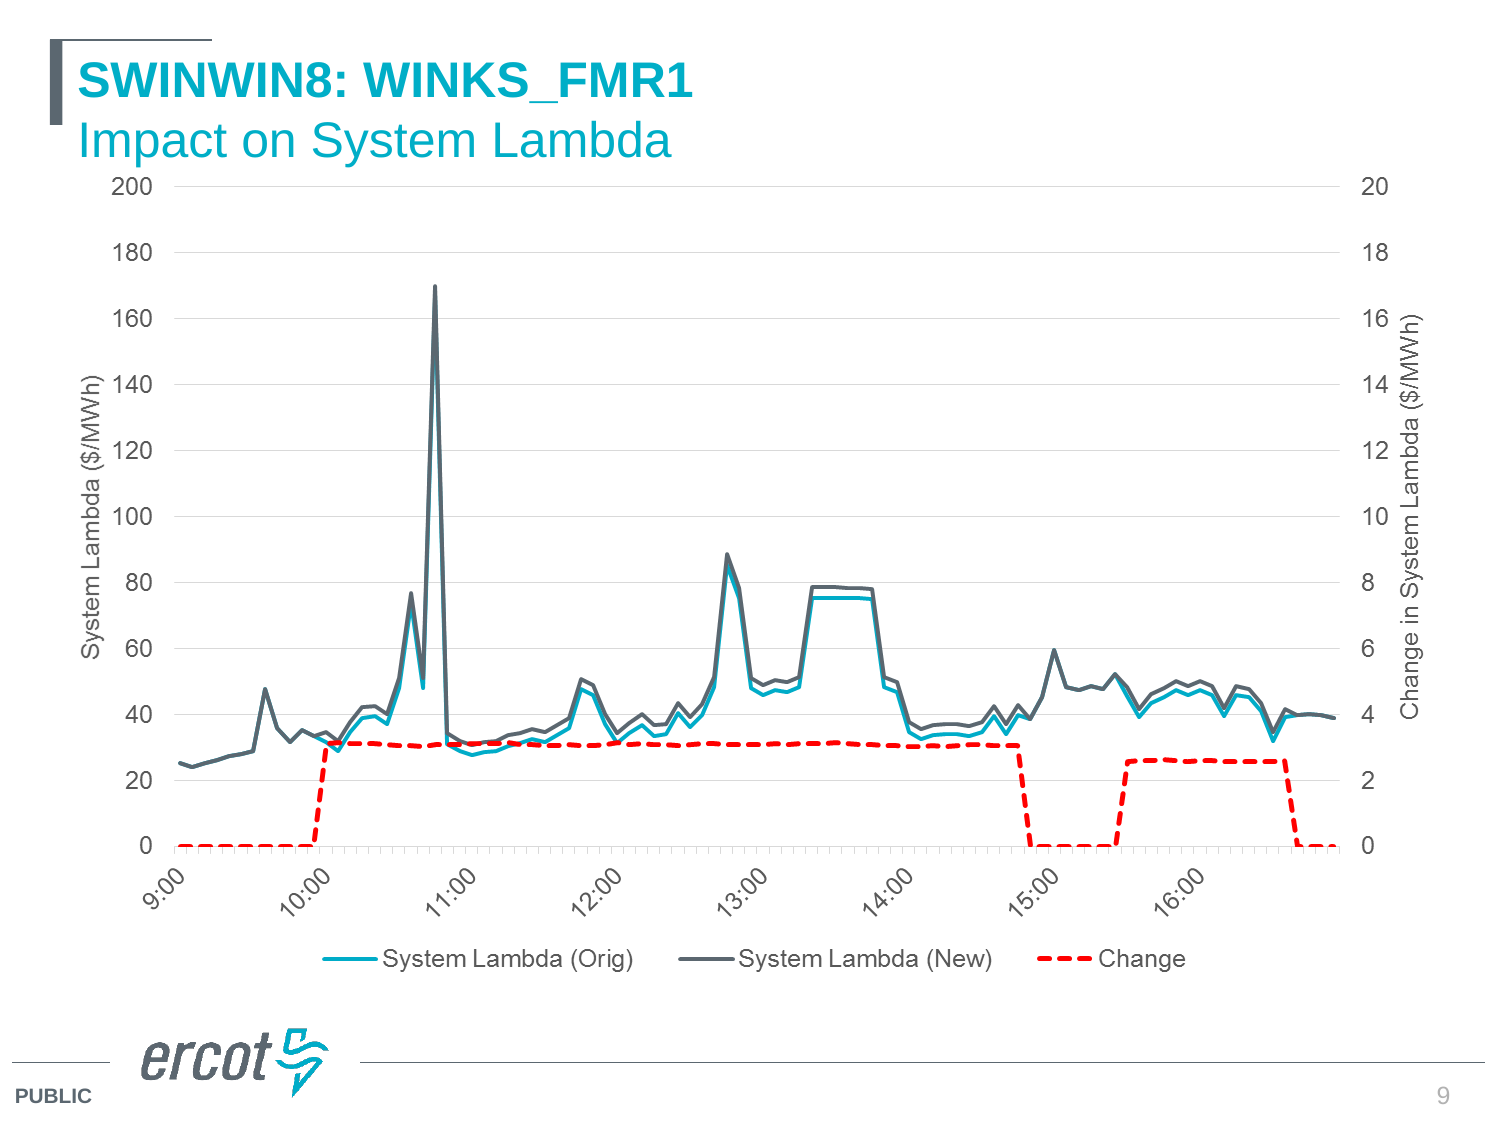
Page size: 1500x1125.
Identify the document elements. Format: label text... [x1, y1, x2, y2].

title SWINWIN8: WINKS_FMR1 Impact on System Lambda [62, 39, 1450, 125]
picture [137, 1024, 332, 1100]
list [50, 162, 1450, 992]
slide_number 9 [1400, 1076, 1488, 1113]
